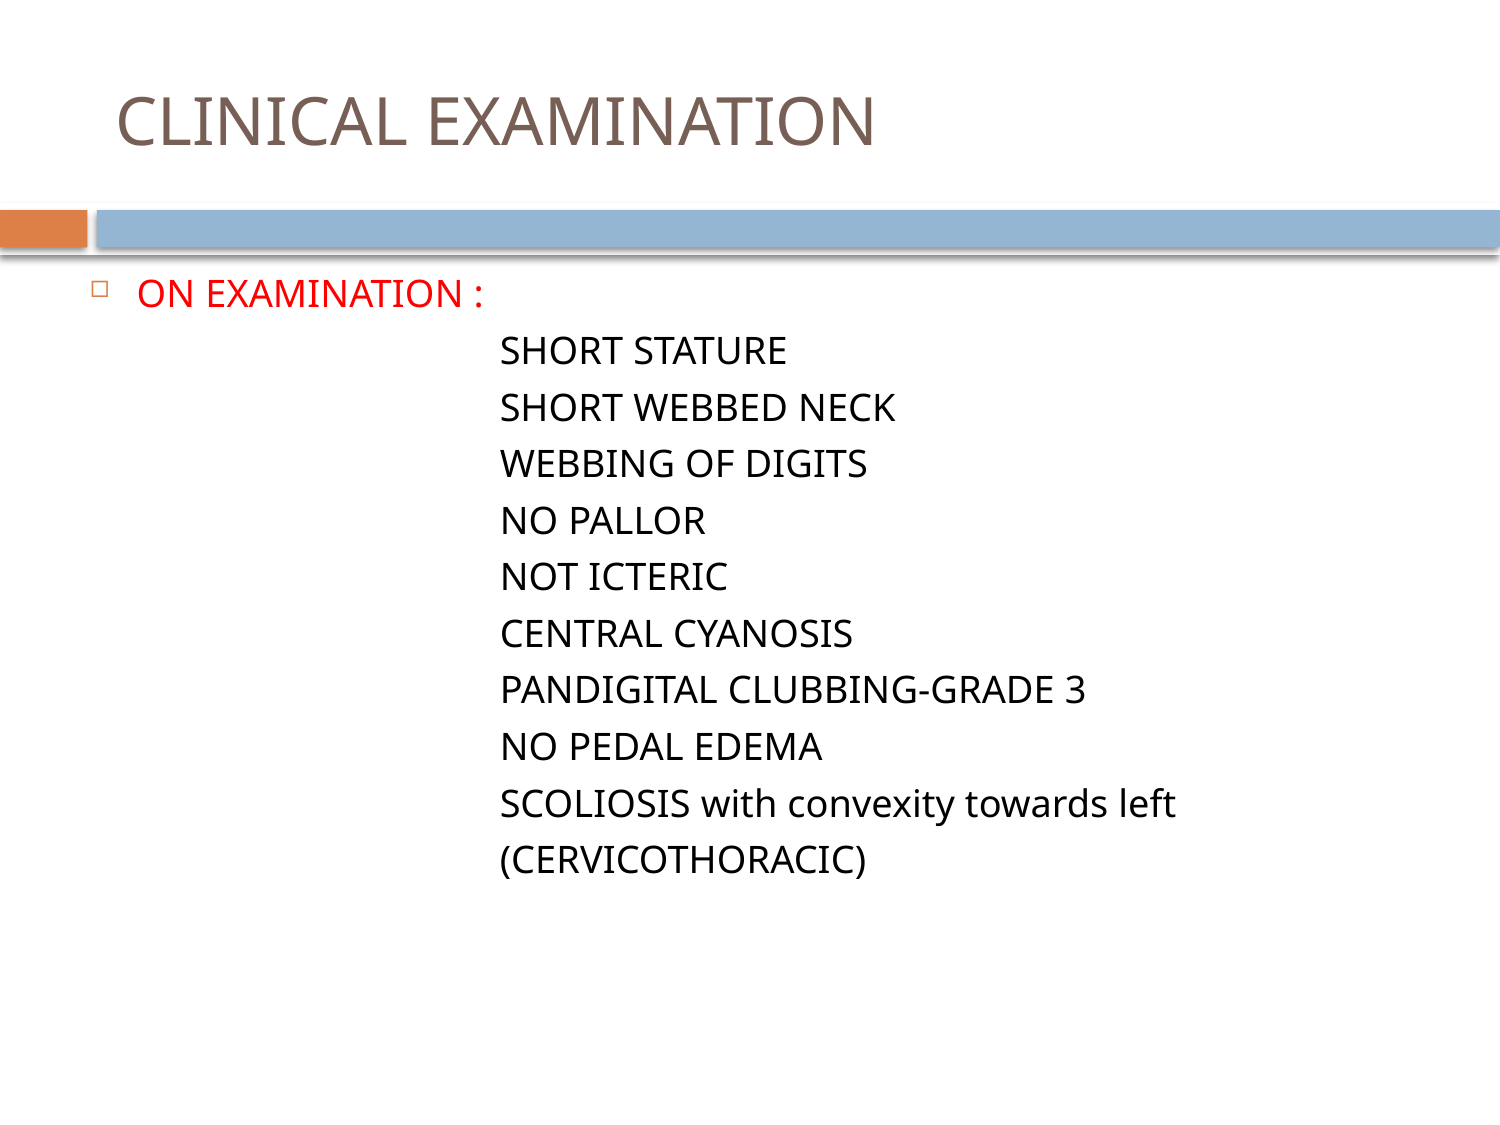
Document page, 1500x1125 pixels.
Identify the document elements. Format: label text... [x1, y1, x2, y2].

list ON EXAMINATION : SHORT STATURE SHORT WEBBED NECK WEBBING OF DIGITS NO PALLOR NOT ICTERIC CENTRAL CYANOSIS PANDIGITAL CLUBBING-GRADE 3 NO PEDAL EDEMA SCOLIOSIS with convexity towards left (CERVICOTHORACIC) [75, 262, 1425, 1125]
title CLINICAL EXAMINATION [100, 37, 1438, 200]
